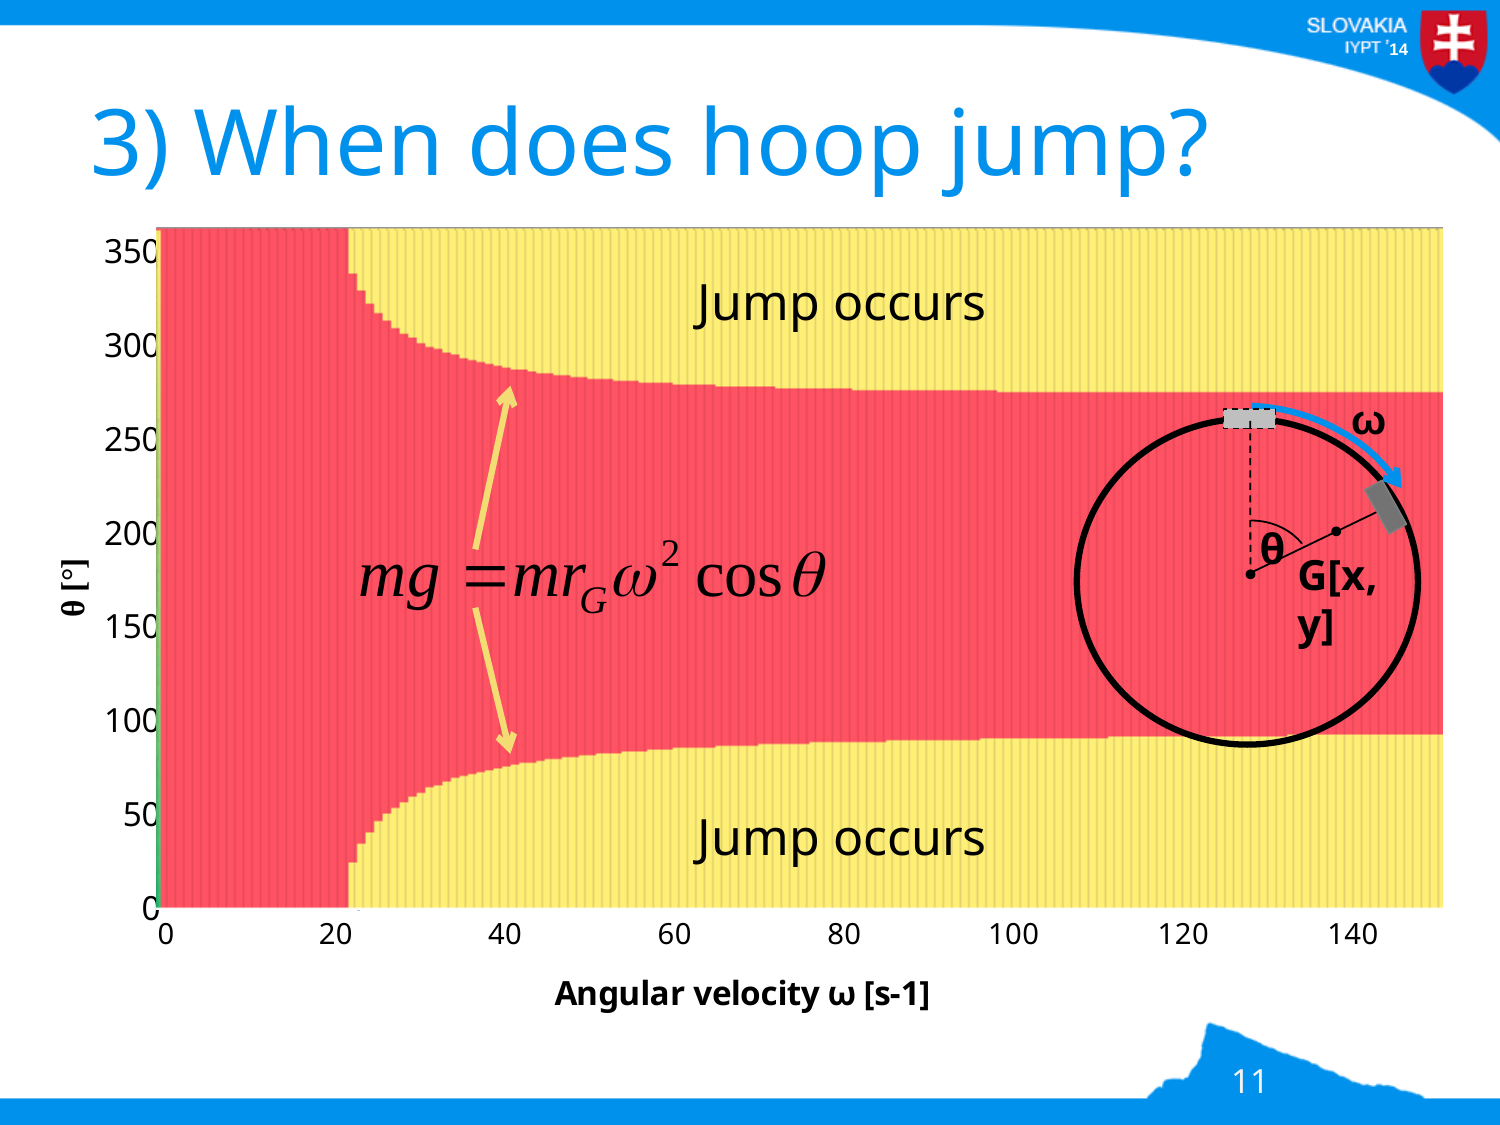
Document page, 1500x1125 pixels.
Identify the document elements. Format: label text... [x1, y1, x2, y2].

chart [21, 205, 1475, 1031]
picture [0, 0, 1500, 1125]
title 3) When does hoop jump? [75, 45, 1425, 205]
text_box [475, 385, 511, 550]
slide_number 11 [1074, 1057, 1425, 1108]
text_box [1056, 385, 1430, 750]
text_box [348, 524, 844, 631]
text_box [475, 607, 511, 755]
